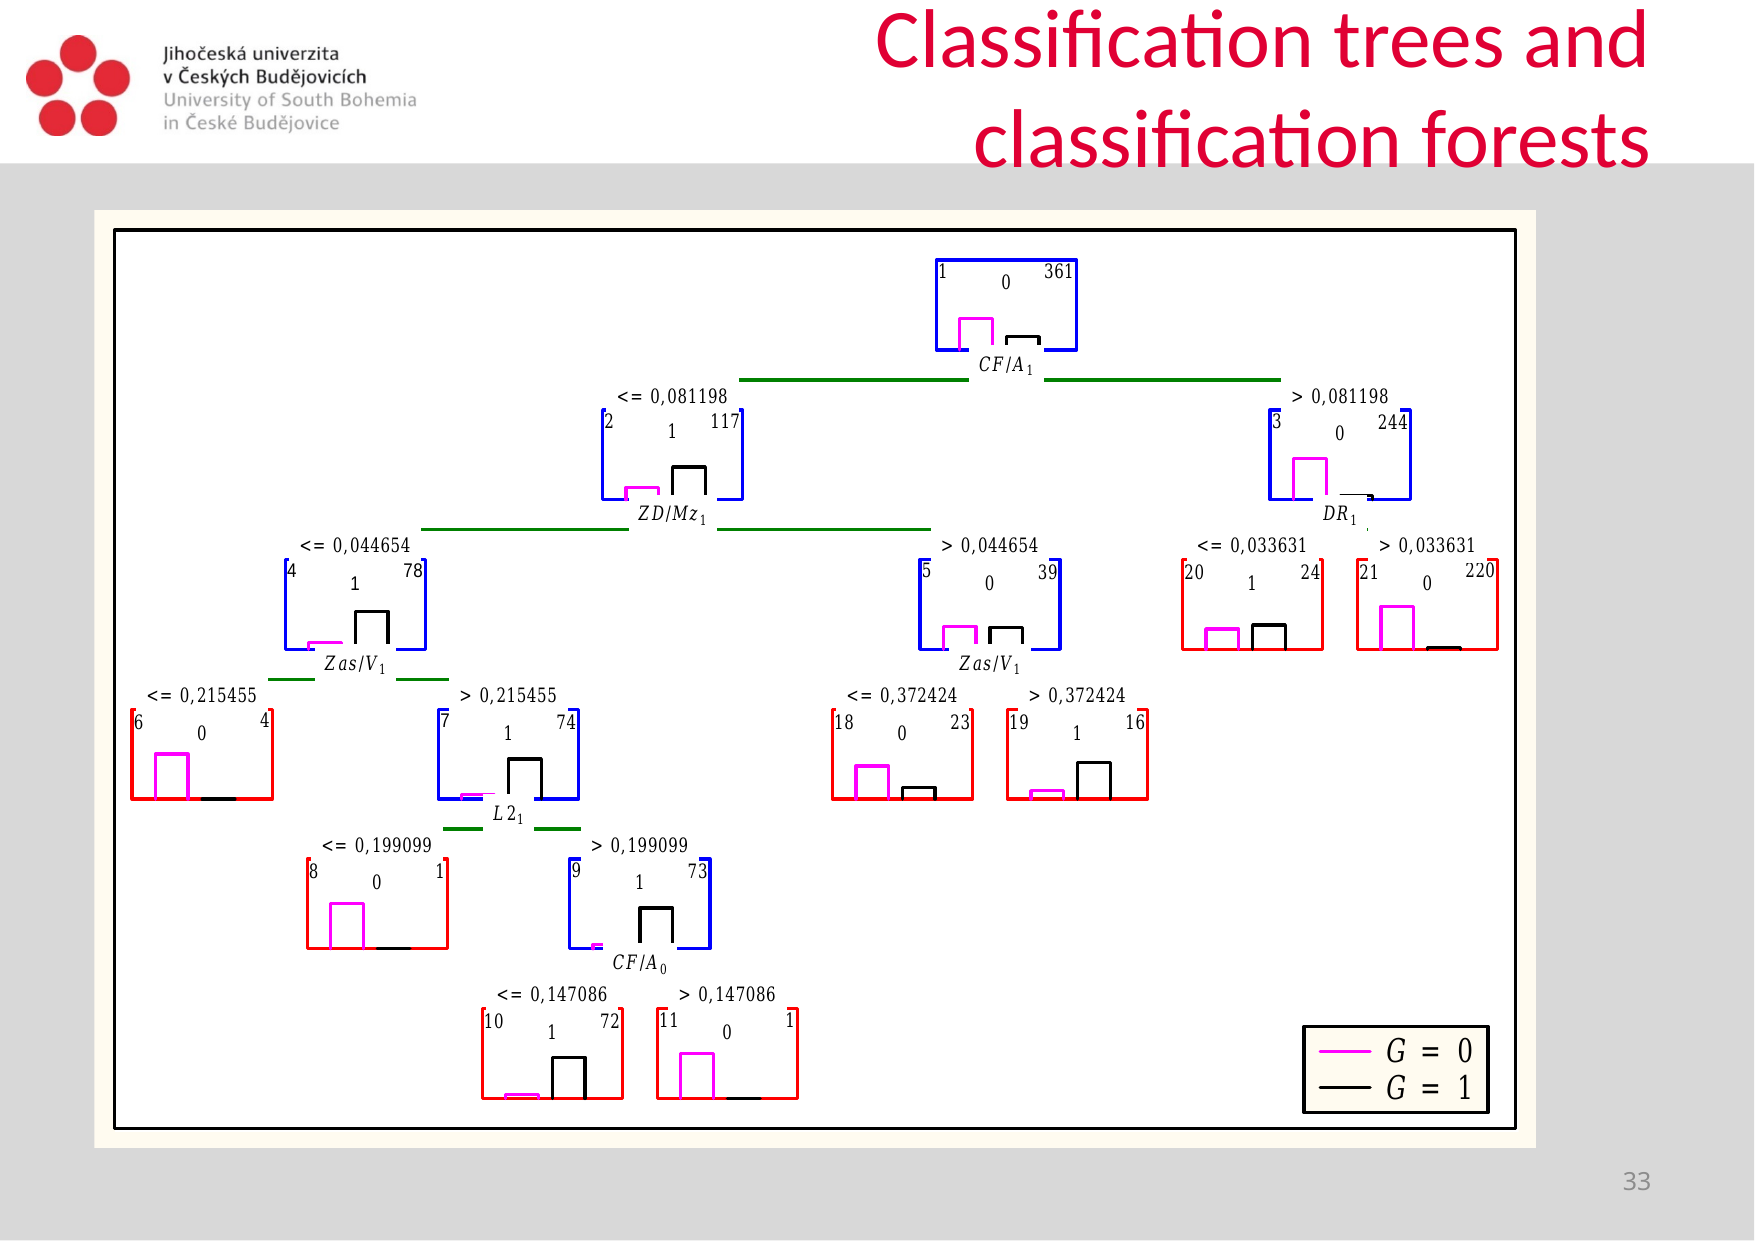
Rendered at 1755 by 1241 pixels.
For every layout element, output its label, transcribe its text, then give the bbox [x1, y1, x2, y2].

title Classification trees and classification forests [448, 29, 1667, 139]
picture [26, 35, 417, 136]
picture [94, 209, 1538, 1150]
slide_number 33 [1257, 1149, 1667, 1216]
